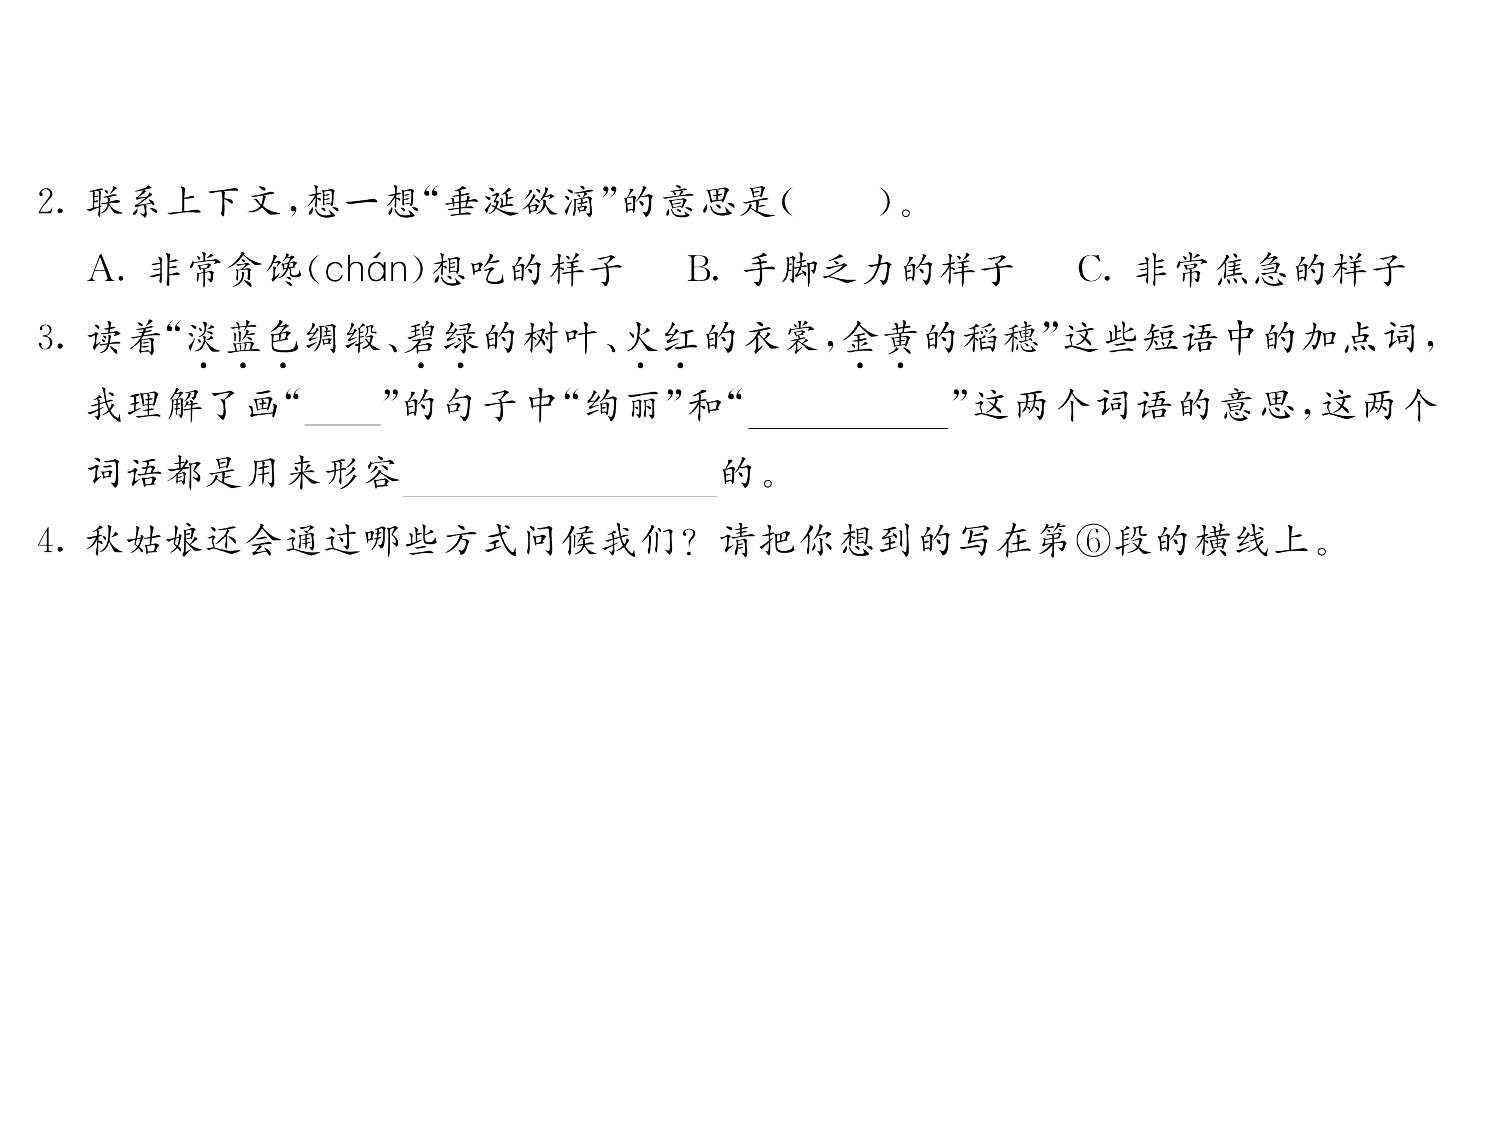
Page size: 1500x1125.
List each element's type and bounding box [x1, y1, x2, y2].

picture [35, 177, 1453, 566]
